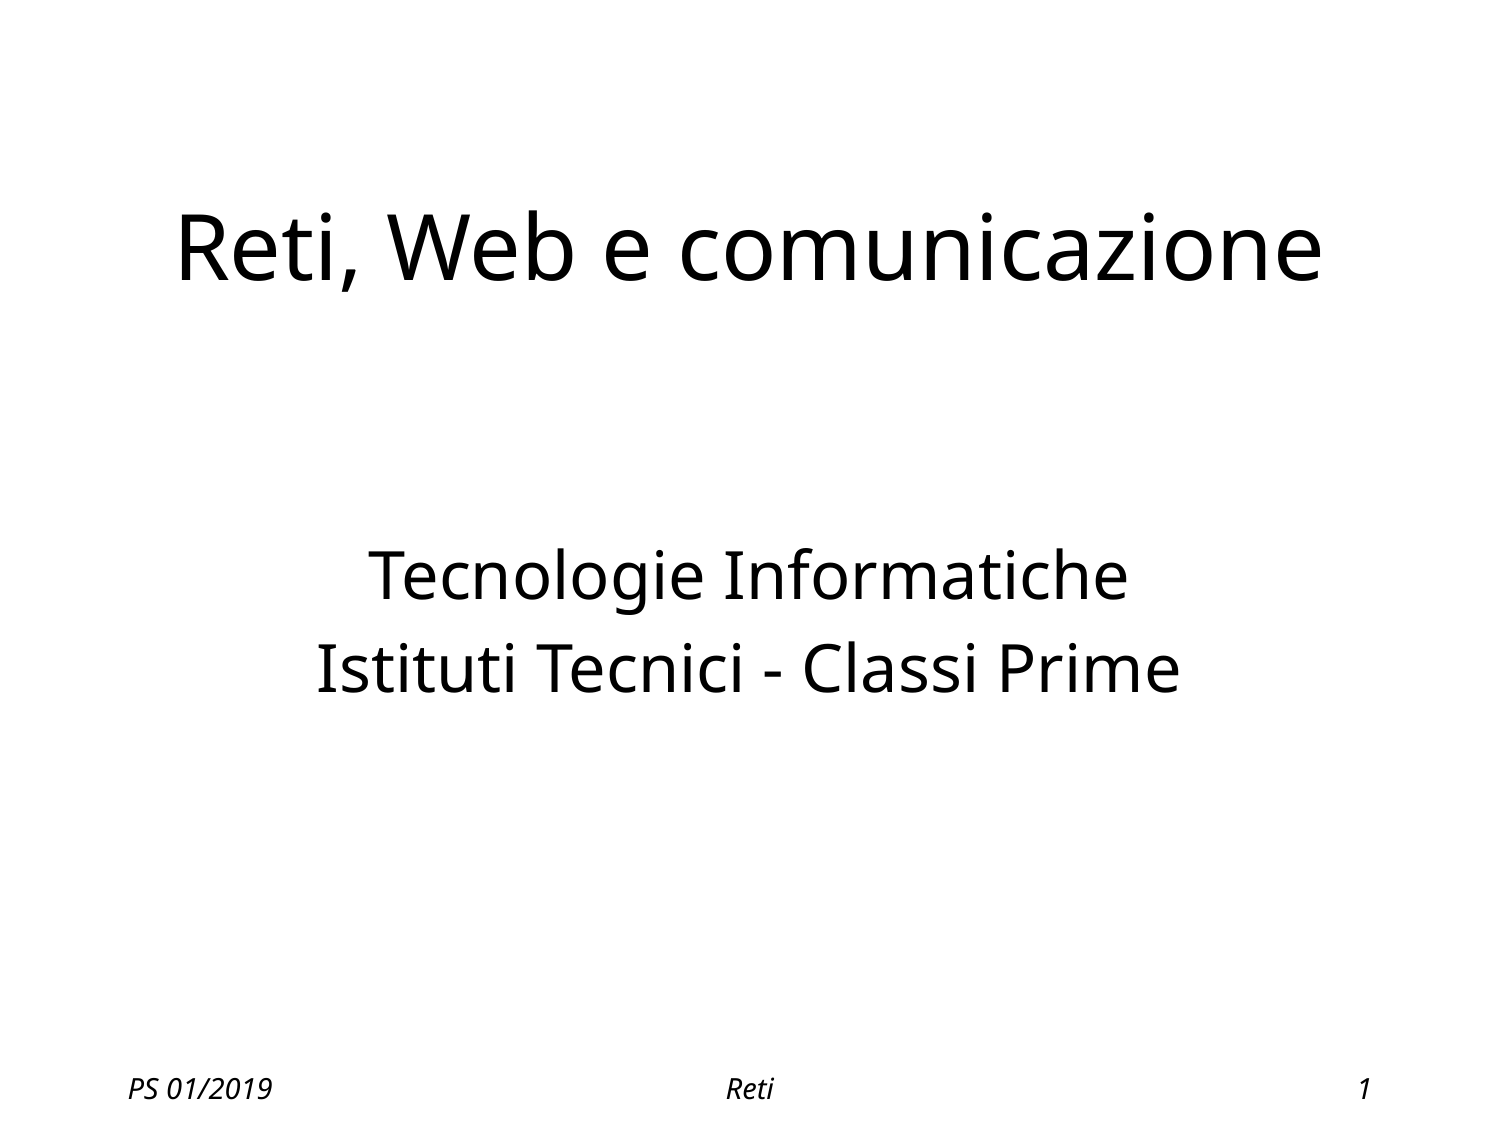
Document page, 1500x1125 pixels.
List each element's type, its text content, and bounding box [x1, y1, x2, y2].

title Reti, Web e comunicazione [112, 149, 1388, 338]
footer Reti [512, 1062, 988, 1101]
subtitle Tecnologie Informatiche Istituti Tecnici - Classi Prime [225, 525, 1275, 713]
slide_number PS 01/2019 [112, 1062, 426, 1101]
slide_number 1 [1074, 1062, 1388, 1101]
